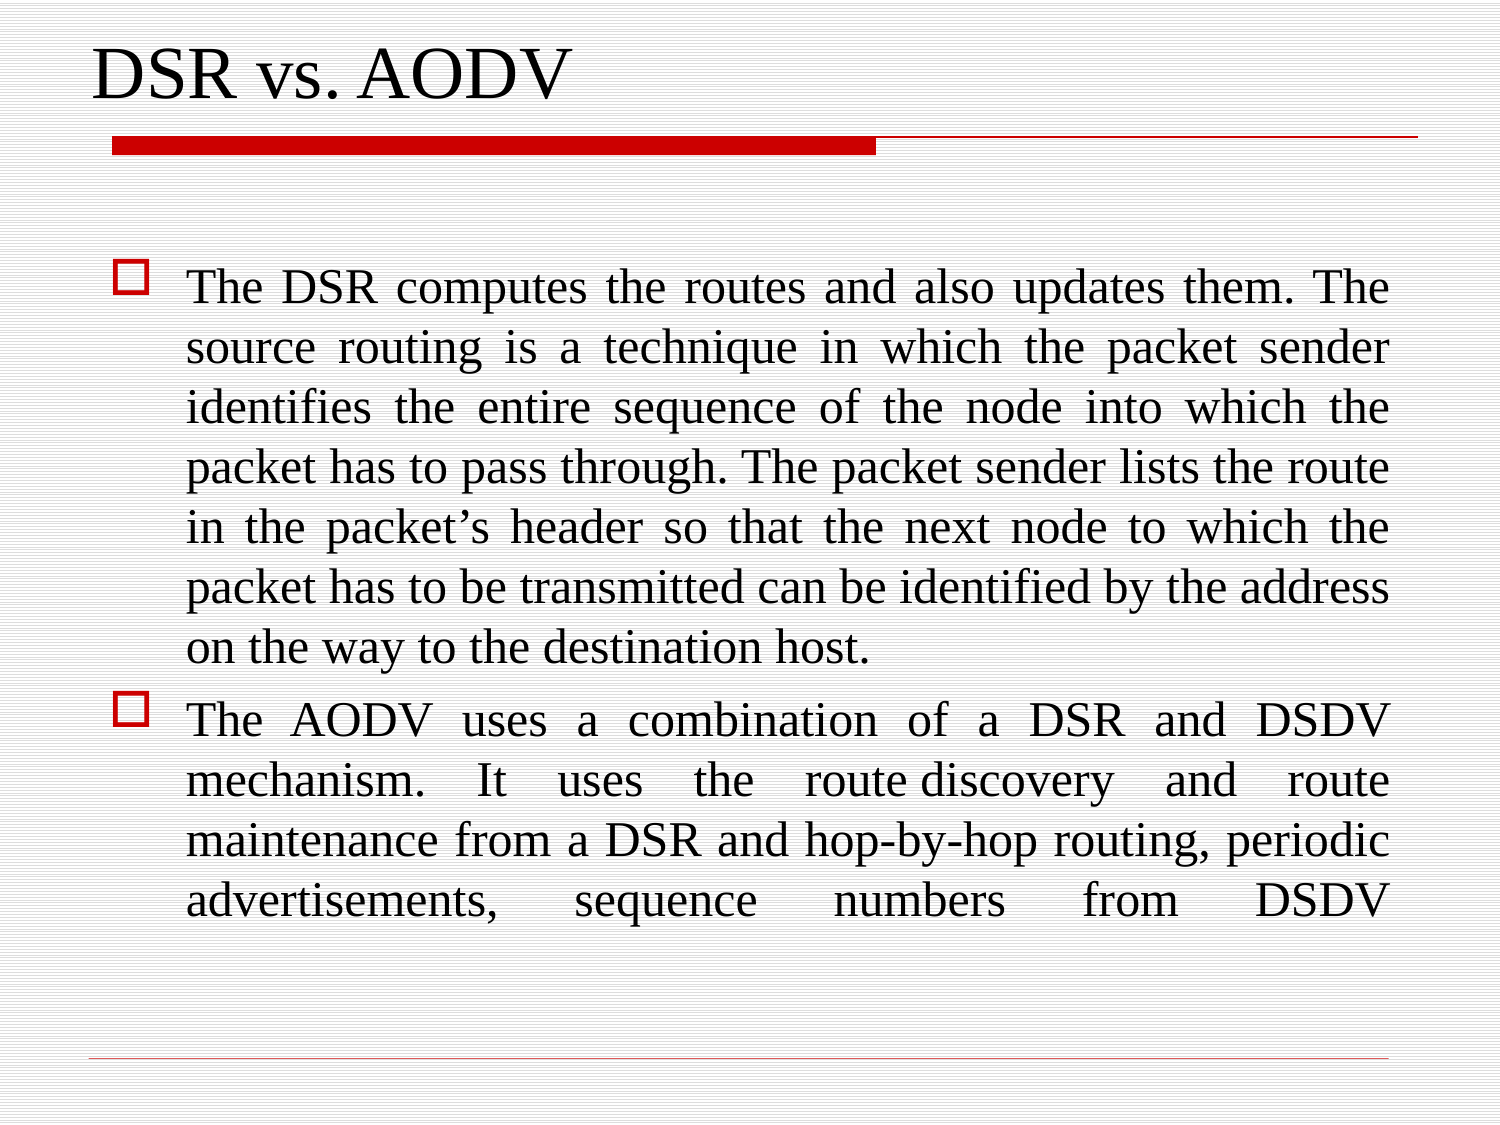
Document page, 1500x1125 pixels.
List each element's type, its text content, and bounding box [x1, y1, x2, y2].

title DSR vs. AODV [76, 30, 1390, 122]
list The DSR computes the routes and also updates them. The source routing is a technique in which the packet sender identifies the entire sequence of the node into which the packet has to pass through. The packet sender lists the route in the packet’s header so that the next node to which the packet has to be transmitted can be identified by the address on the way to the destination host. The AODV uses a combination of a DSR and DSDV mechanism. It uses the route discovery and route maintenance from a DSR and hop-by-hop routing, periodic advertisements, sequence numbers from DSDV [93, 245, 1407, 1023]
